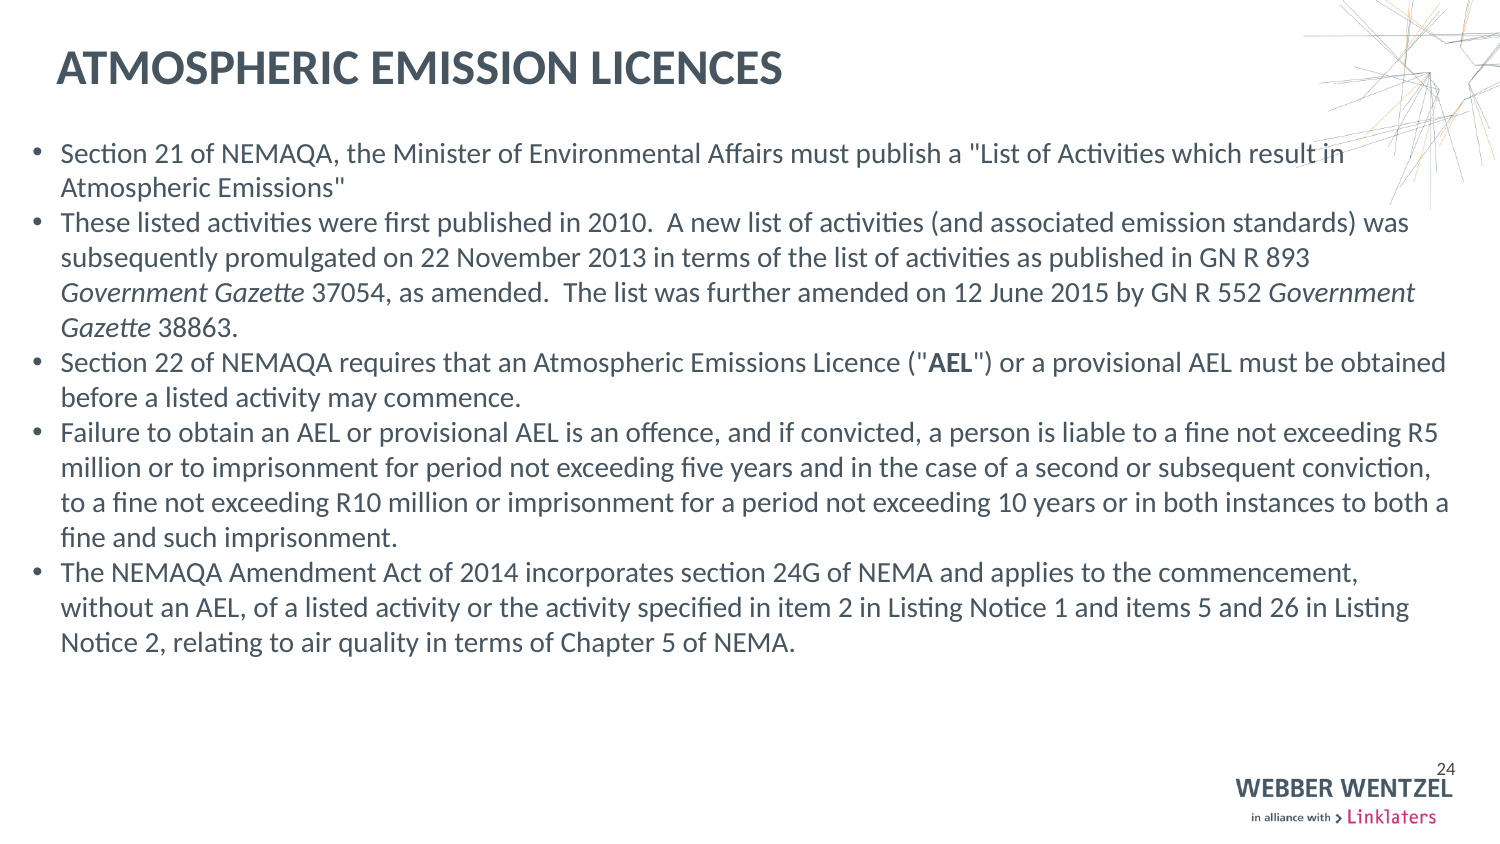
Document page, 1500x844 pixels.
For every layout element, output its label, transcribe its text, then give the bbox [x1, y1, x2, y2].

slide_number 24 [1397, 749, 1495, 786]
title Atmospheric emission licences [41, 20, 1390, 110]
picture [1210, 761, 1477, 841]
text_box Section 21 of NEMAQA, the Minister of Environmental Affairs must publish a "List of Activities which result in Atmospheric Emissions" These listed activities were first published in 2010. A new list of activities (and associated emission standards) was subsequently promulgated on 22 November 2013 in terms of the list of activities as published in GN R 893 Government Gazette 37054, as amended. The list was further amended on 12 June 2015 by GN R 552 Government Gazette 38863. Section 22 of NEMAQA requires that an Atmospheric Emissions Licence ("AEL") or a provisional AEL must be obtained before a listed activity may commence. Failure to obtain an AEL or provisional AEL is an offence, and if convicted, a person is liable to a fine not exceeding R5 million or to imprisonment for period not exceeding five years and in the case of a second or subsequent conviction, to a fine not exceeding R10 million or imprisonment for a period not exceeding 10 years or in both instances to both a fine and such imprisonment. The NEMAQA Amendment Act of 2014 incorporates section 24G of NEMA and applies to the commencement, without an AEL, of a listed activity or the activity specified in item 2 in Listing Notice 1 and items 5 and 26 in Listing Notice 2, relating to air quality in terms of Chapter 5 of NEMA. [17, 126, 1471, 701]
picture [1293, 0, 1500, 213]
